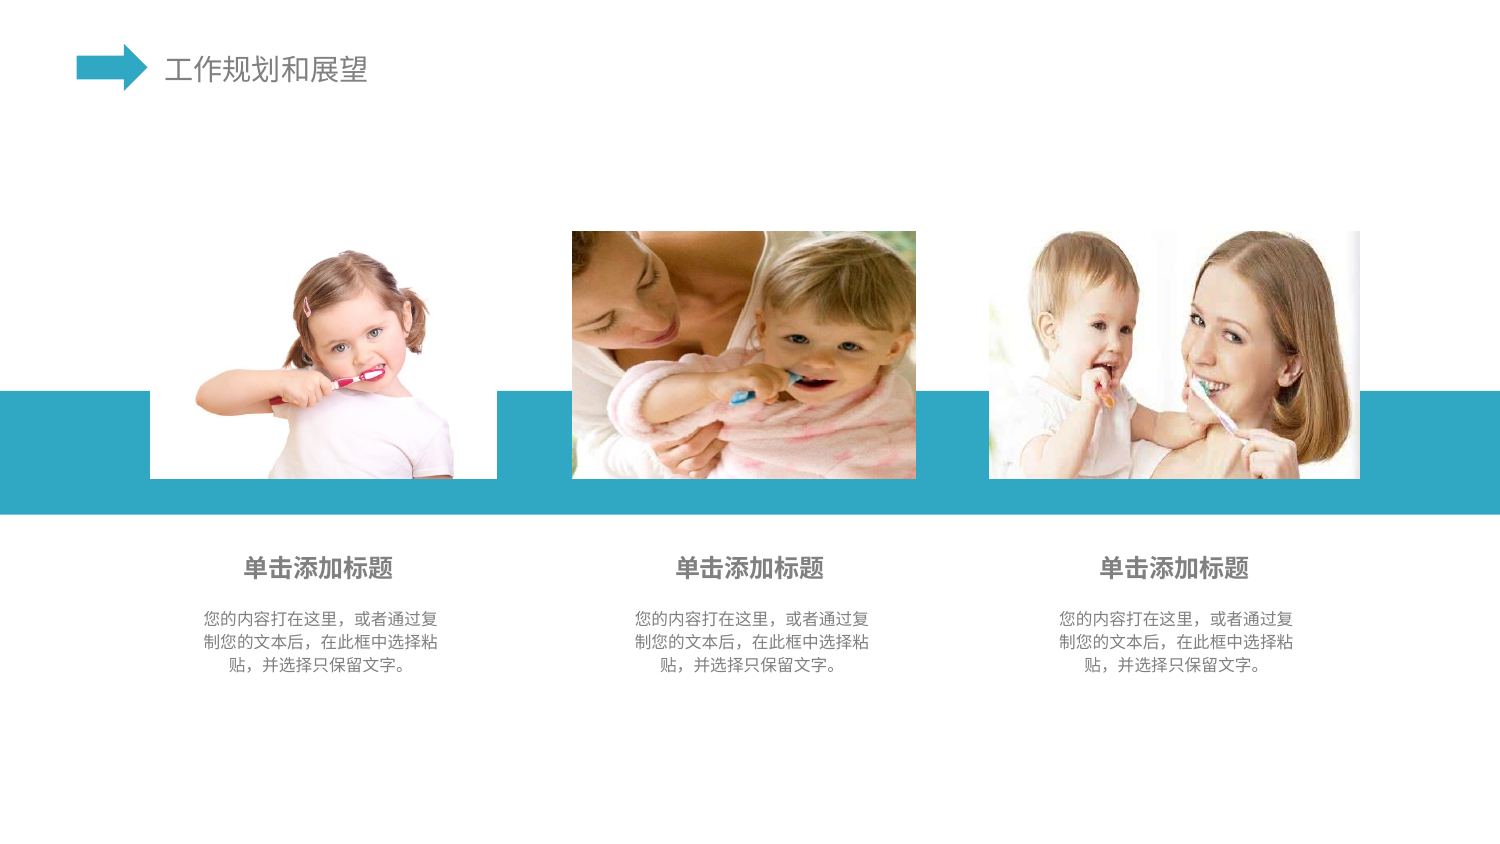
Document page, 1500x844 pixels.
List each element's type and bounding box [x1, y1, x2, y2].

picture [150, 231, 497, 479]
text_box [0, 389, 1500, 517]
picture [572, 231, 916, 479]
text_box [616, 544, 888, 684]
picture [989, 231, 1360, 479]
text_box [1041, 544, 1312, 684]
text_box [185, 544, 457, 684]
